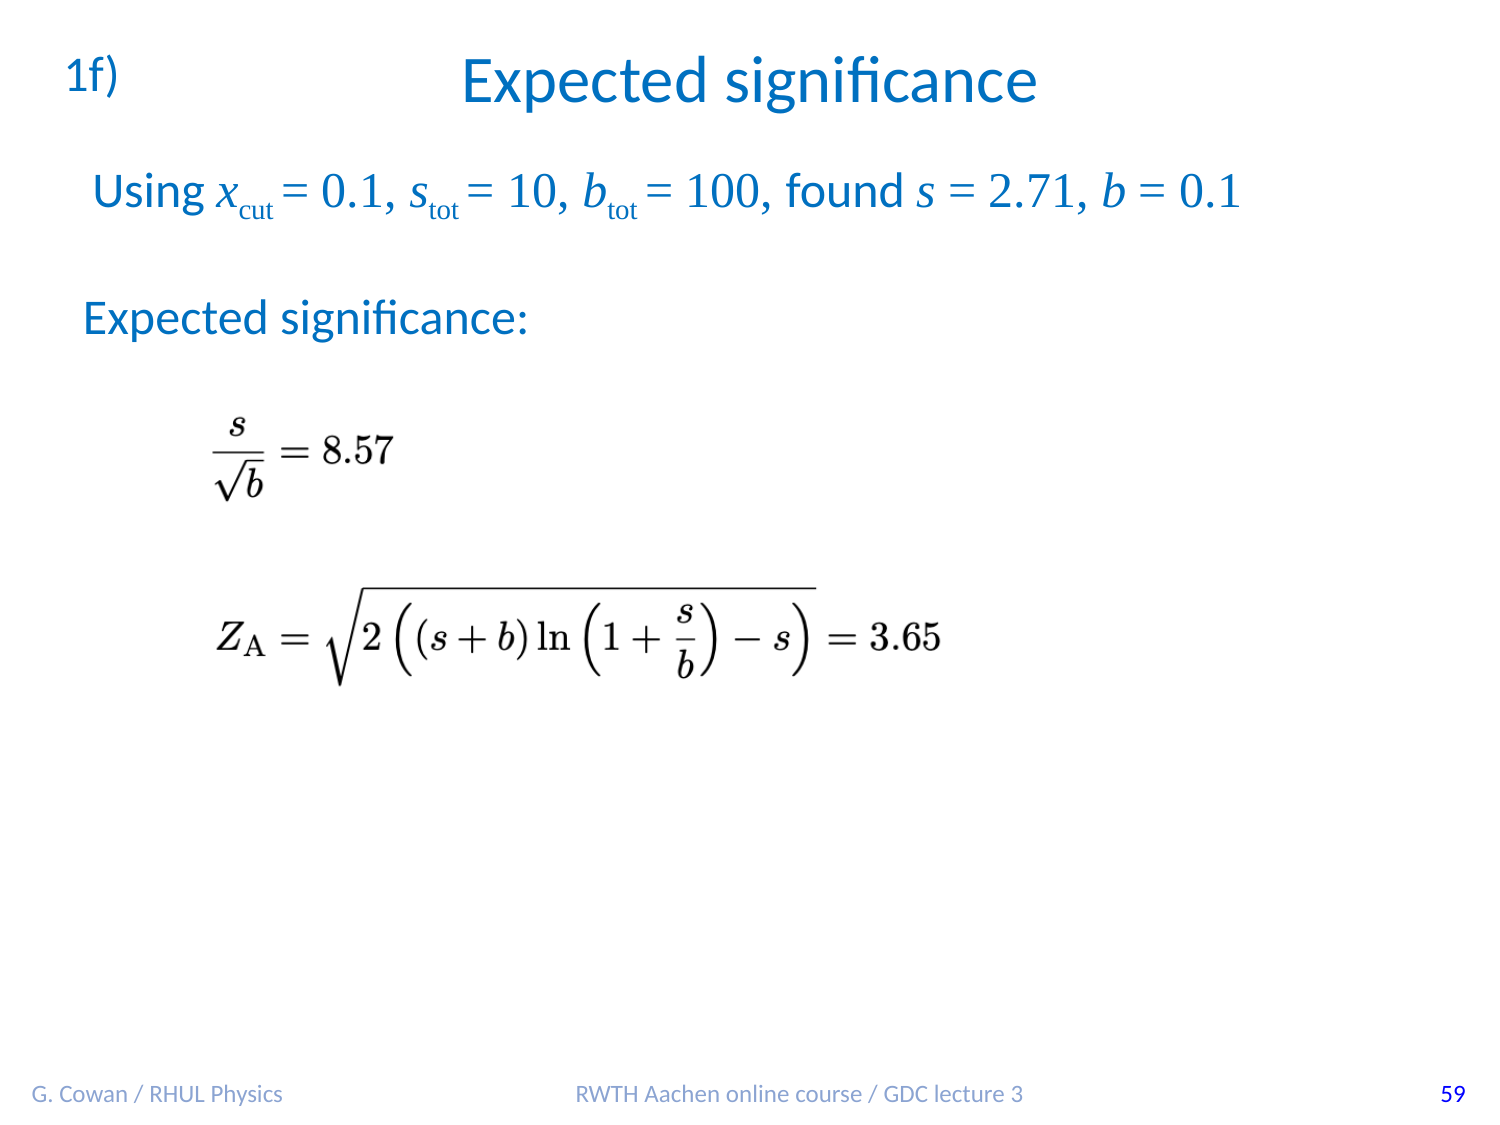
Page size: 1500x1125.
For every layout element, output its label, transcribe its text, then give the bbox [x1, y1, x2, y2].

text_box Expected significance: [68, 277, 545, 352]
slide_number G. Cowan / RHUL Physics [16, 1062, 338, 1123]
picture [200, 562, 960, 701]
text_box Using xcut = 0.1, stot = 10, btot = 100, found s = 2.71, b = 0.1 [77, 149, 1258, 233]
text_box Expected significance [112, 28, 1388, 112]
footer RWTH Aachen online course / GDC lecture 3 [338, 1062, 1262, 1123]
slide_number 59 [1262, 1062, 1481, 1123]
picture [187, 403, 411, 517]
text_box 1f) [48, 34, 135, 109]
